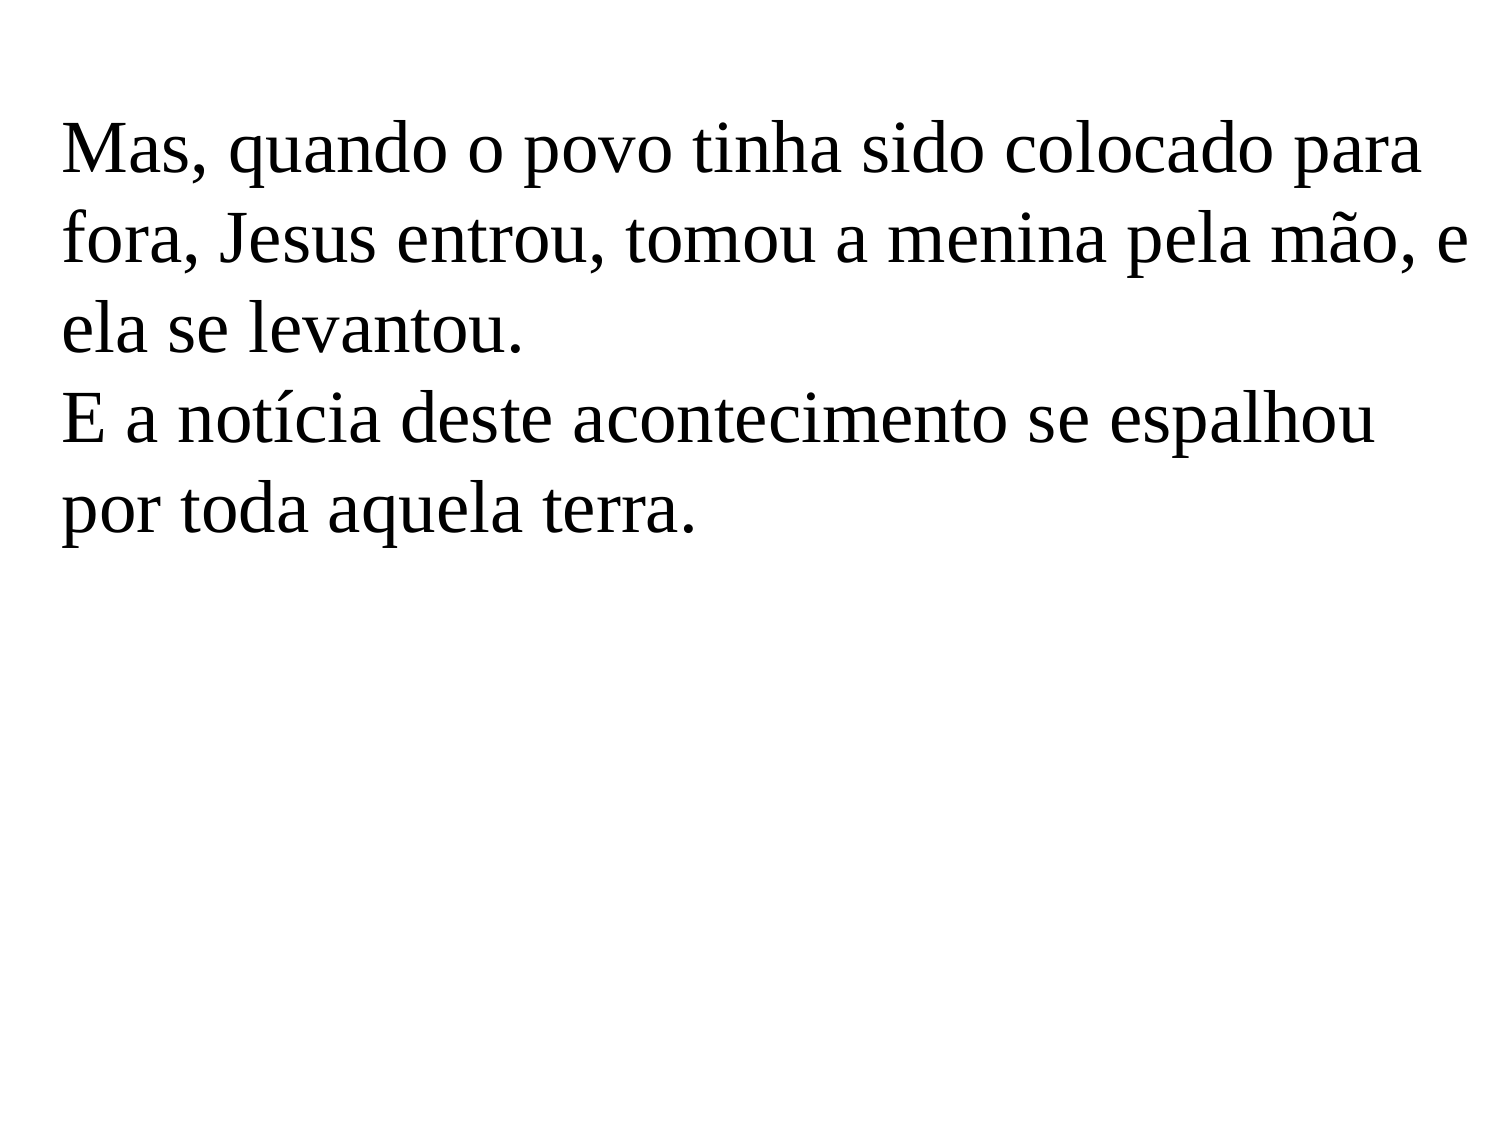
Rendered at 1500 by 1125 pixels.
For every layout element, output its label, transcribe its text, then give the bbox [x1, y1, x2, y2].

text_box Mas, quando o povo tinha sido colocado para fora, Jesus entrou, tomou a menina pela mão, e ela se levantou. E a notícia deste acontecimento se espalhou por toda aquela terra. [46, 0, 1500, 835]
